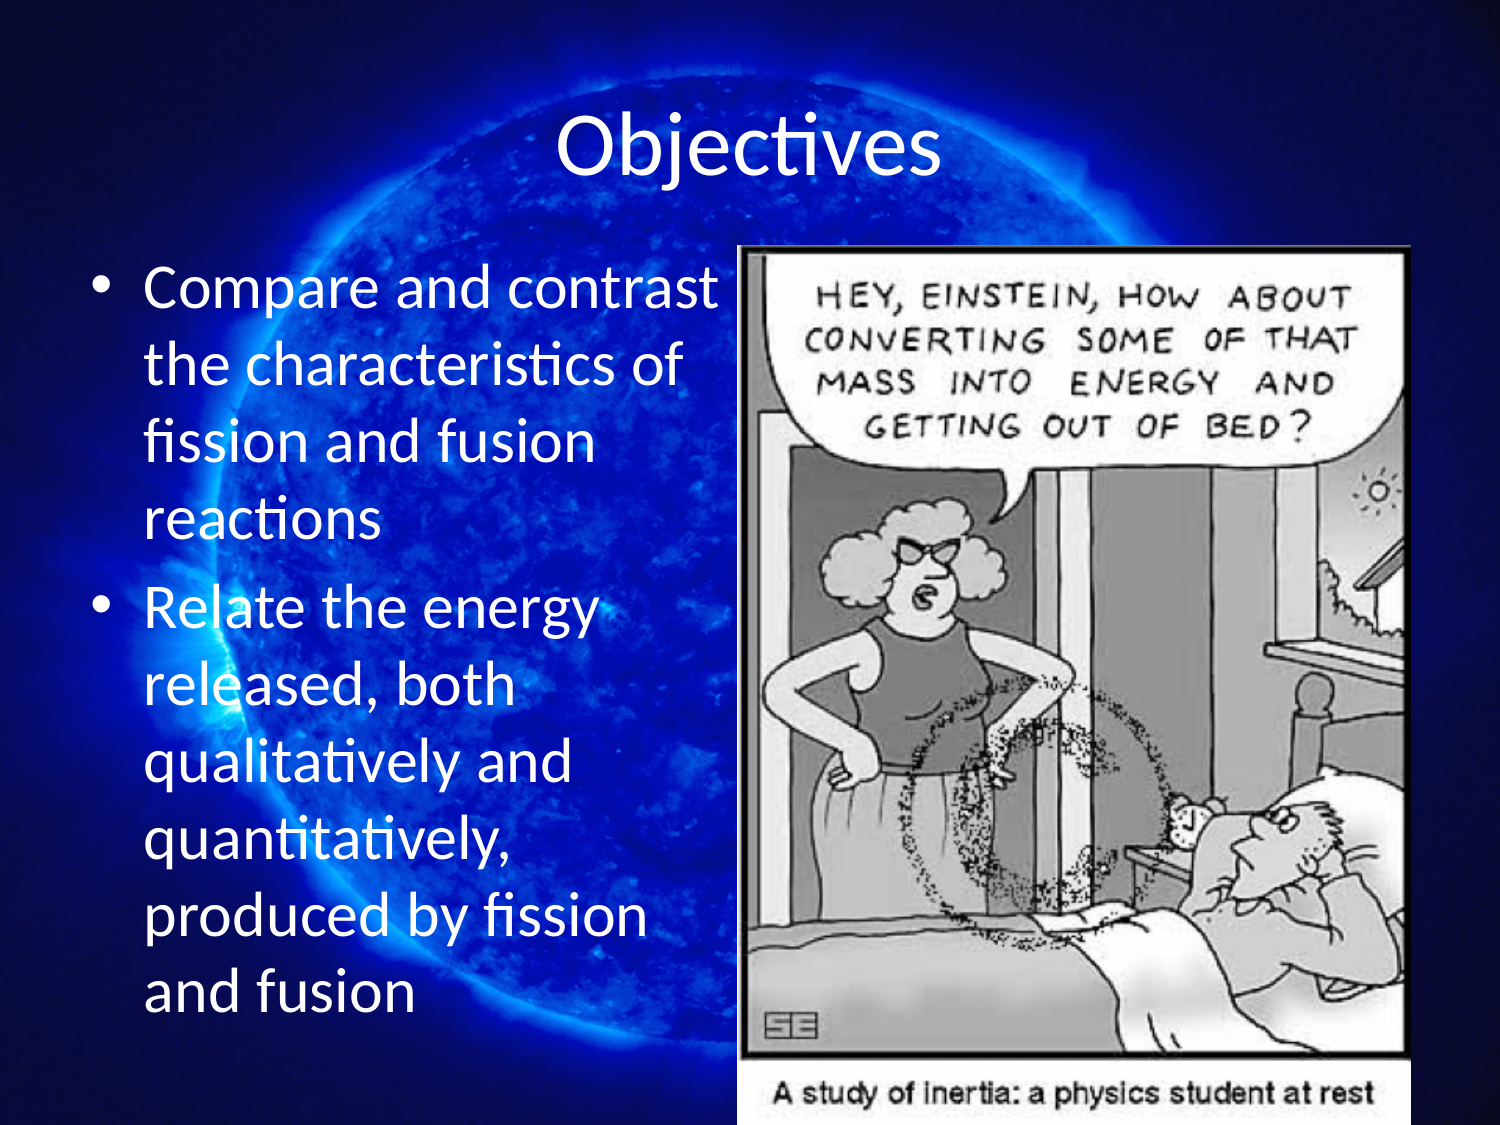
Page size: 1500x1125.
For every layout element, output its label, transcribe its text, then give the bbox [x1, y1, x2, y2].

title Objectives [75, 45, 1425, 233]
list Compare and contrast the characteristics of fission and fusion reactions Relate the energy released, both qualitatively and quantitatively, produced by fission and fusion [75, 237, 738, 1063]
picture [0, 0, 1500, 1125]
